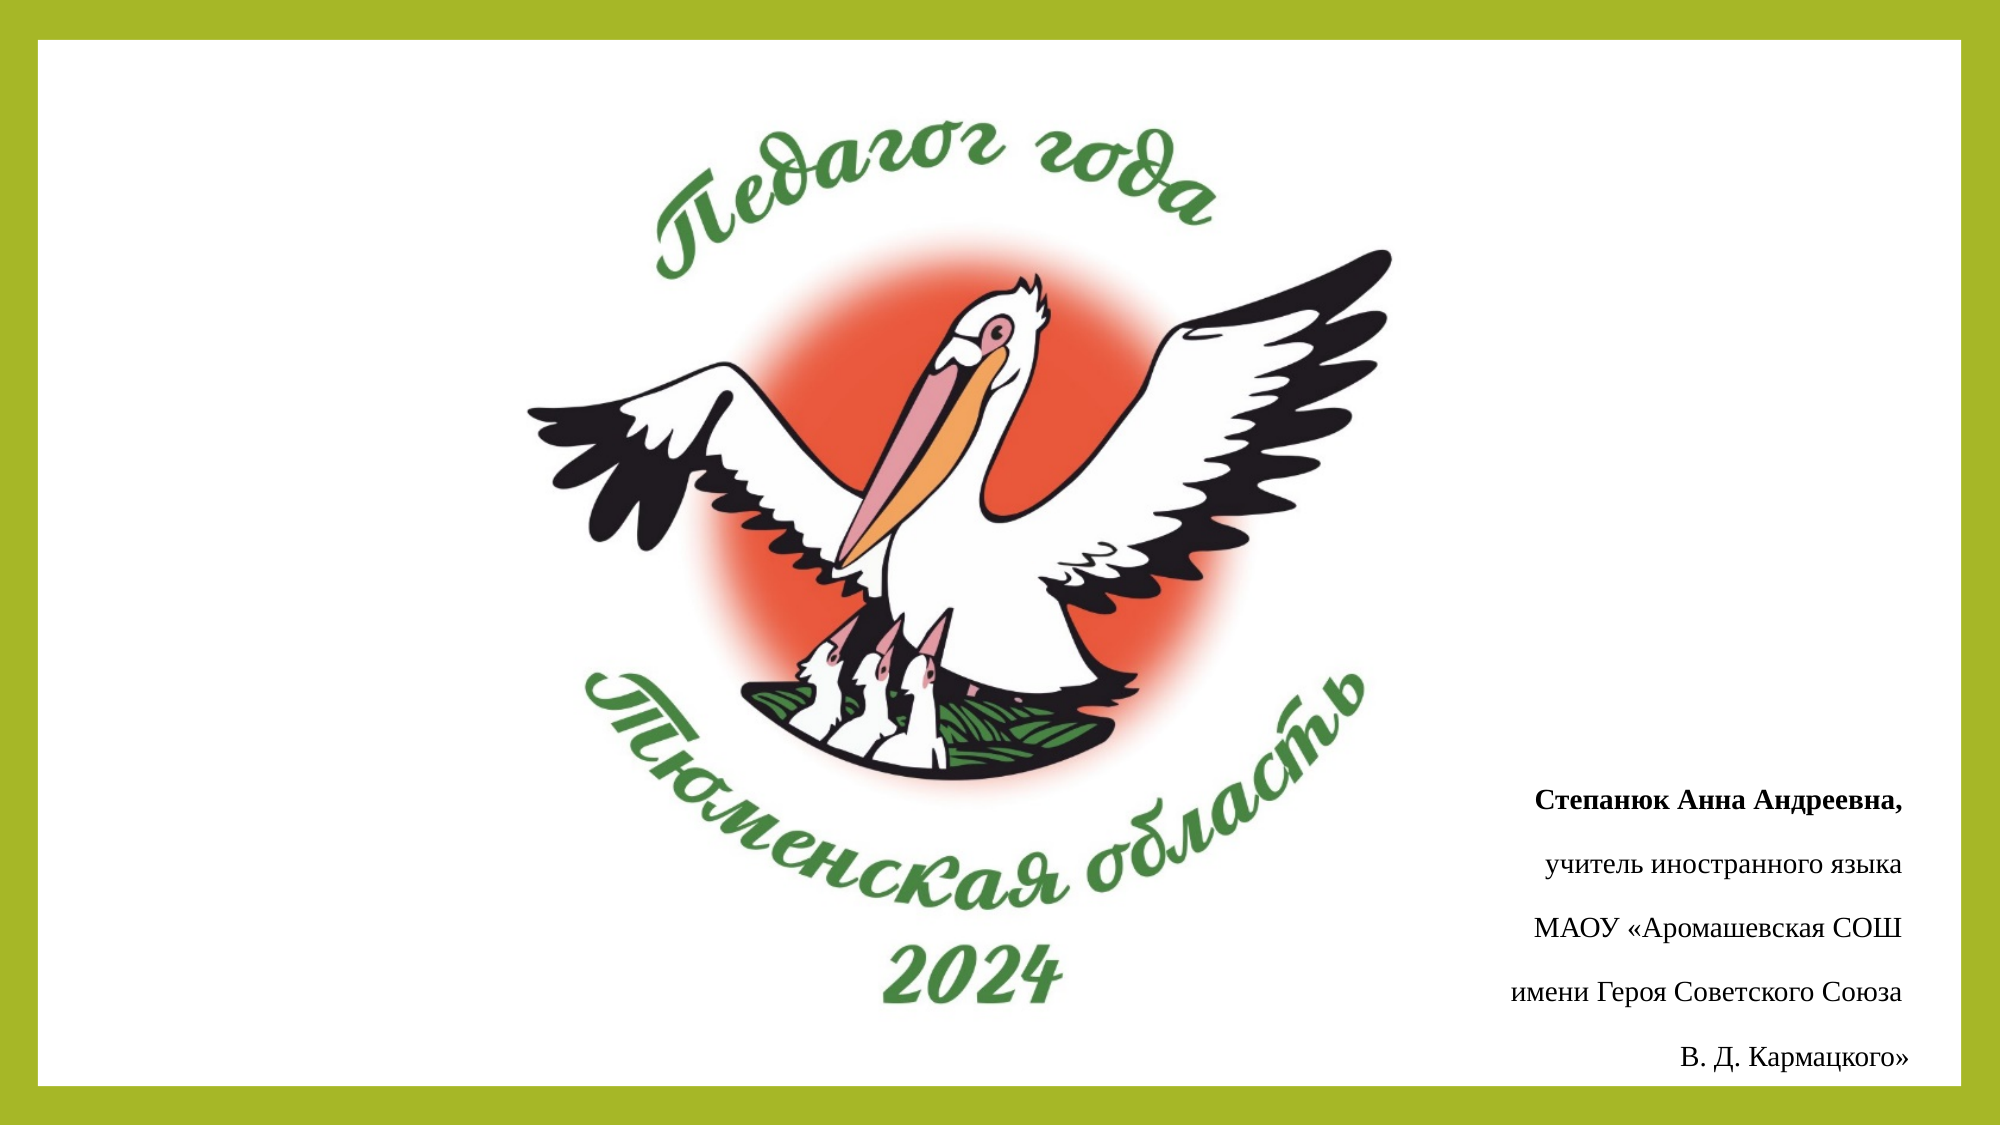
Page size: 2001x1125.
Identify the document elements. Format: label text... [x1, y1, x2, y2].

picture [422, 44, 1499, 1080]
subtitle Степанюк Анна Андреевна, учитель иностранного языка МАОУ «Аромашевская СОШ имени Героя Советского Союза В. Д. Кармацкого» [1504, 772, 1925, 1080]
